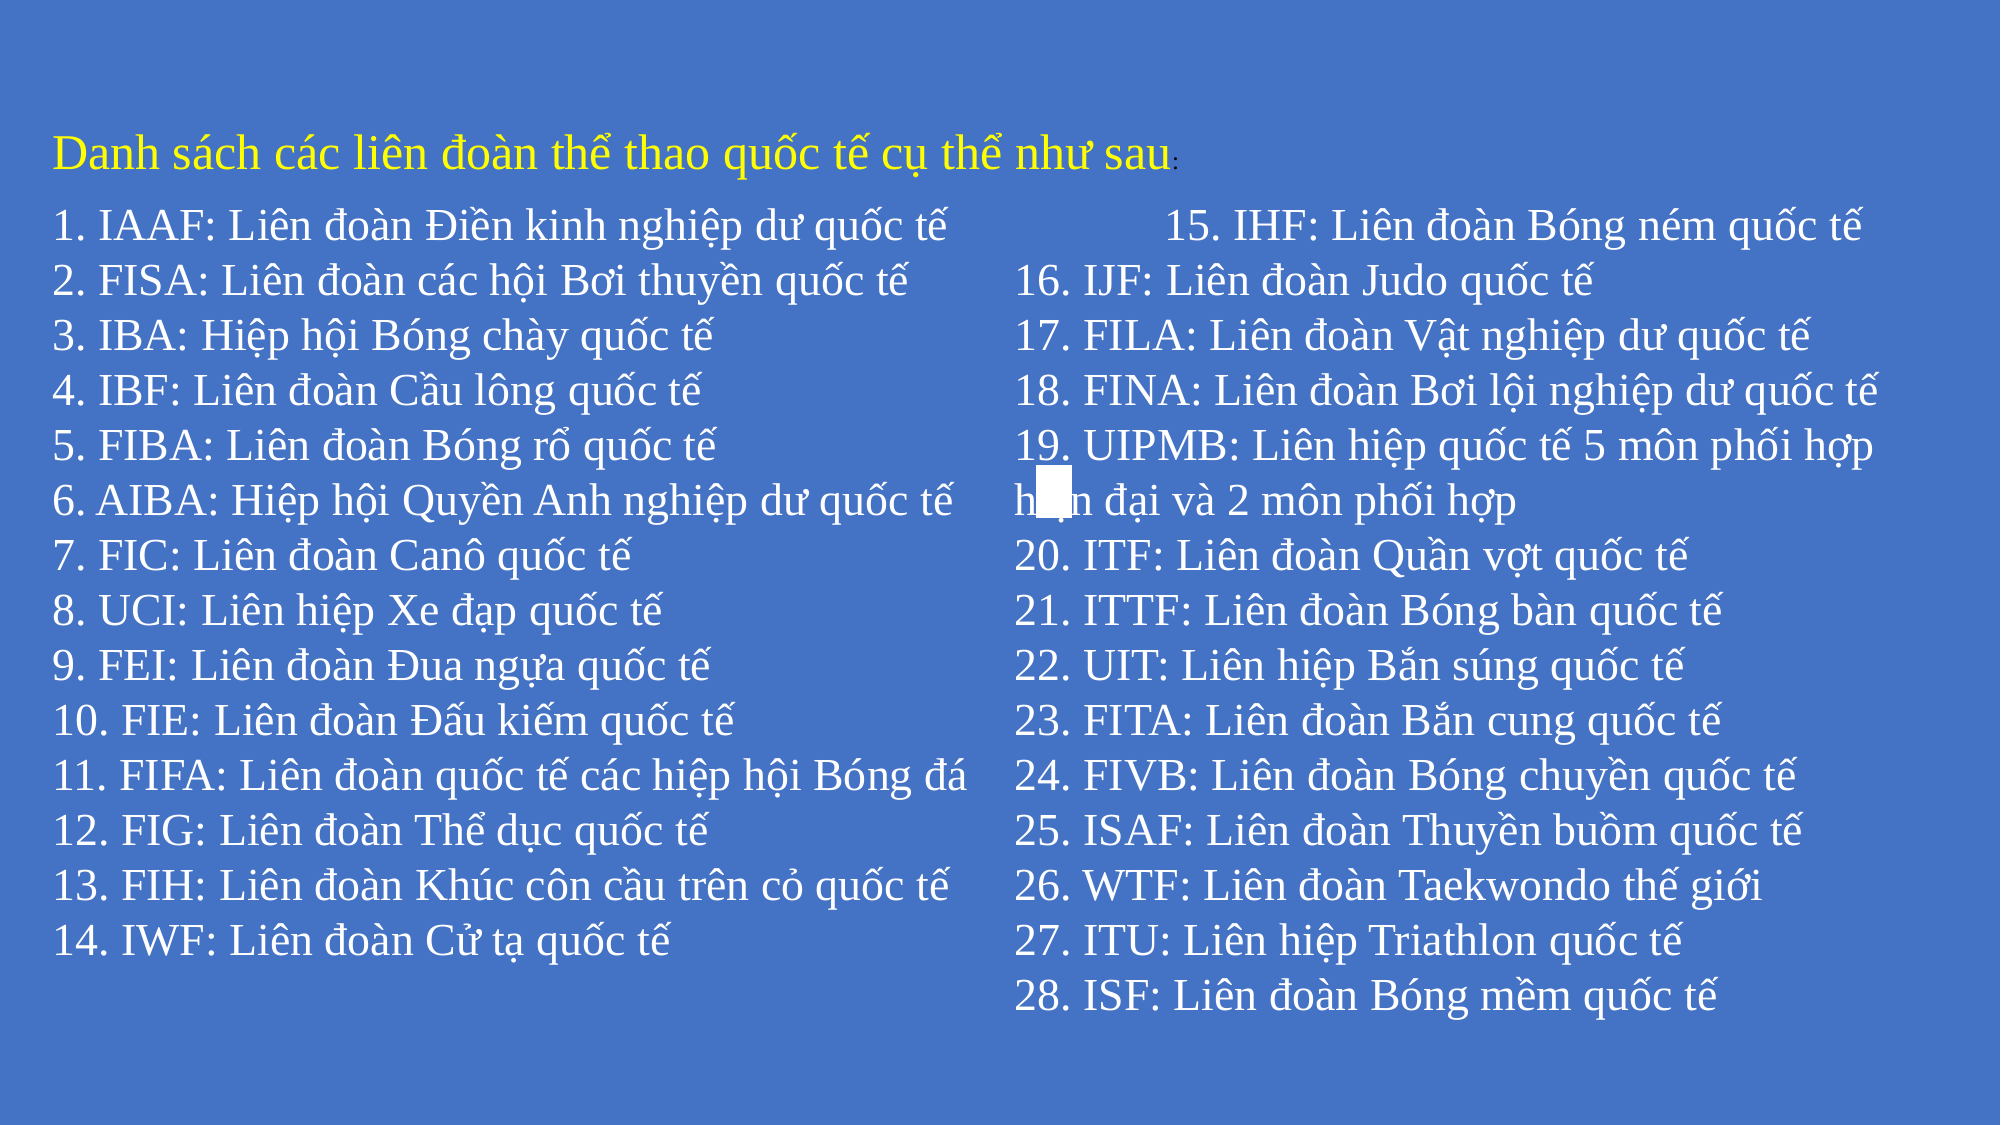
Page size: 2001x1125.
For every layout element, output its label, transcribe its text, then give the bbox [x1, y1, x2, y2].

text_box 1. IAAF: Liên đoàn Điền kinh nghiệp dư quốc tế 2. FISA: Liên đoàn các hội Bơi thuyền quốc tế 3. IBA: Hiệp hội Bóng chày quốc tế 4. IBF: Liên đoàn Cầu lông quốc tế 5. FIBA: Liên đoàn Bóng rổ quốc tế 6. AIBA: Hiệp hội Quyền Anh nghiệp dư quốc tế 7. FIC: Liên đoàn Canô quốc tế 8. UCI: Liên hiệp Xe đạp quốc tế 9. FEI: Liên đoàn Đua ngựa quốc tế 10. FIE: Liên đoàn Đấu kiếm quốc tế 11. FIFA: Liên đoàn quốc tế các hiệp hội Bóng đá 12. FIG: Liên đoàn Thể dục quốc tế 13. FIH: Liên đoàn Khúc côn cầu trên cỏ quốc tế 14. IWF: Liên đoàn Cử tạ quốc tế [37, 187, 999, 972]
text_box 15. IHF: Liên đoàn Bóng ném quốc tế 16. IJF: Liên đoàn Judo quốc tế 17. FILA: Liên đoàn Vật nghiệp dư quốc tế 18. FINA: Liên đoàn Bơi lội nghiệp dư quốc tế 19. UIPMB: Liên hiệp quốc tế 5 môn phối hợp hiện đại và 2 môn phối hợp 20. ITF: Liên đoàn Quần vợt quốc tế 21. ITTF: Liên đoàn Bóng bàn quốc tế 22. UIT: Liên hiệp Bắn súng quốc tế 23. FITA: Liên đoàn Bắn cung quốc tế 24. FIVB: Liên đoàn Bóng chuyền quốc tế 25. ISAF: Liên đoàn Thuyền buồm quốc tế 26. WTF: Liên đoàn Taekwondo thế giới 27. ITU: Liên hiệp Triathlon quốc tế 28. ISF: Liên đoàn Bóng mềm quốc tế [999, 187, 1961, 1027]
text_box Danh sách các liên đoàn thể thao quốc tế cụ thể như sau: [37, 111, 1254, 187]
